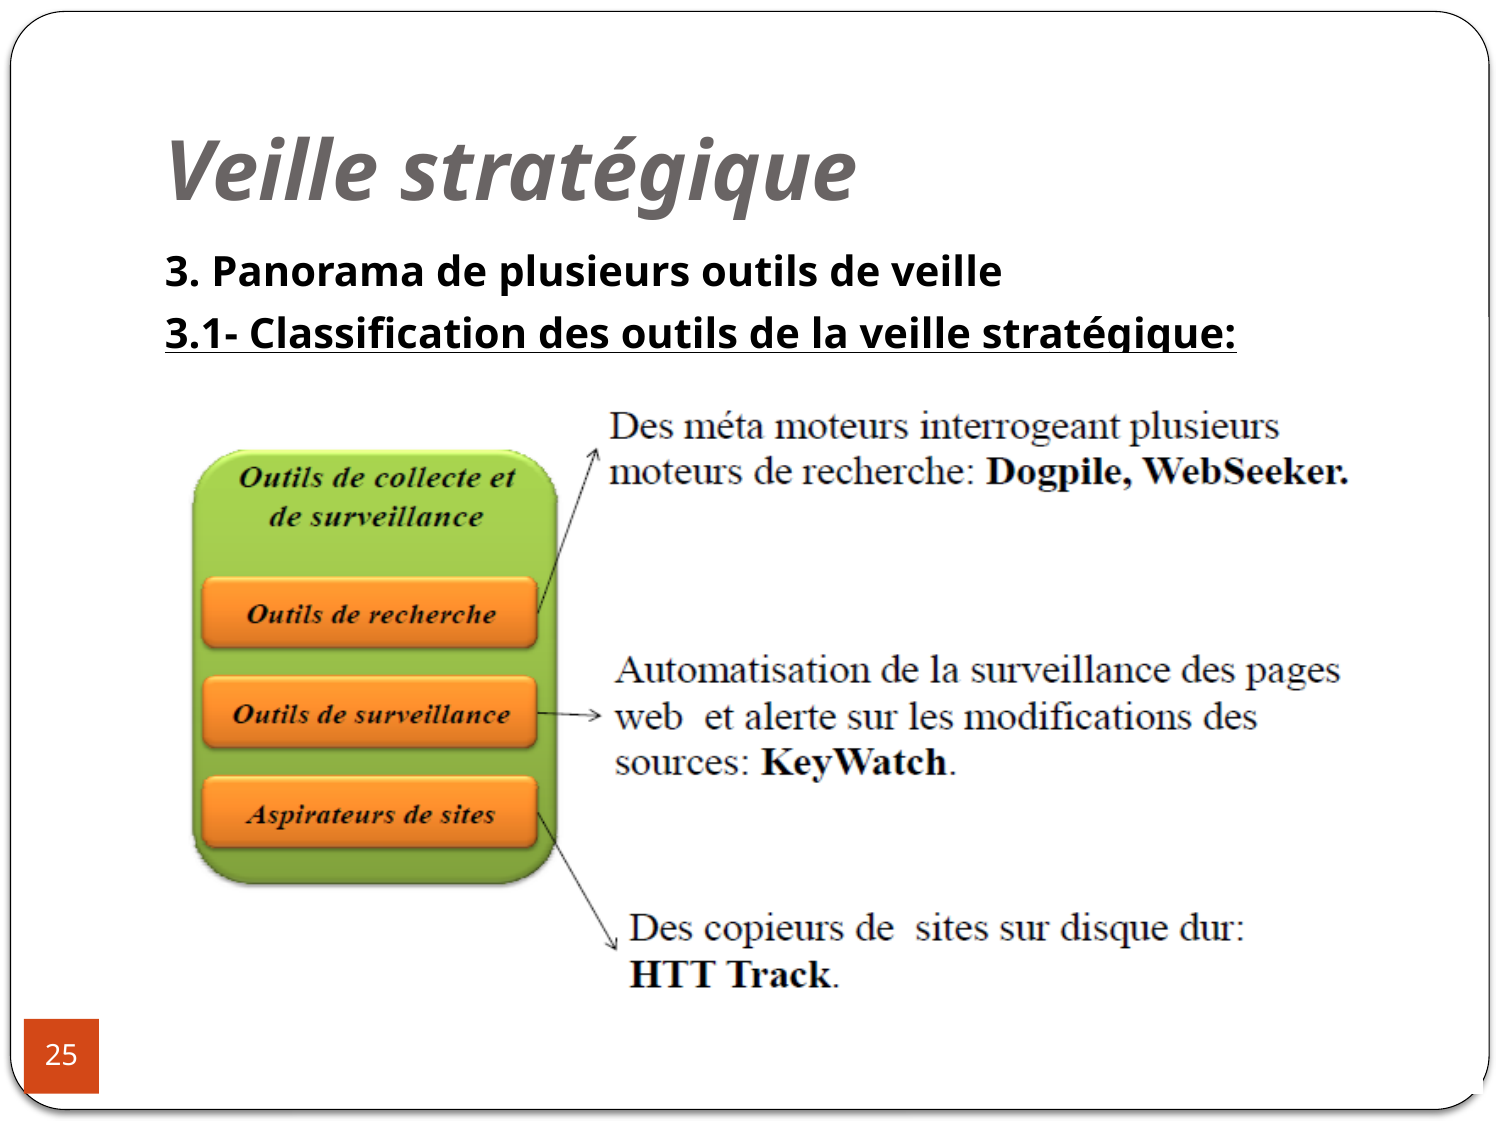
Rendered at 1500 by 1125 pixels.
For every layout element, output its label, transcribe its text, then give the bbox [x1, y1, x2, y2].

title Veille stratégique [150, 45, 1425, 233]
picture [123, 352, 1483, 1094]
list 3. Panorama de plusieurs outils de veille 3.1- Classification des outils de la veille stratégique: [150, 237, 1425, 351]
slide_number 25 [23, 1018, 99, 1094]
